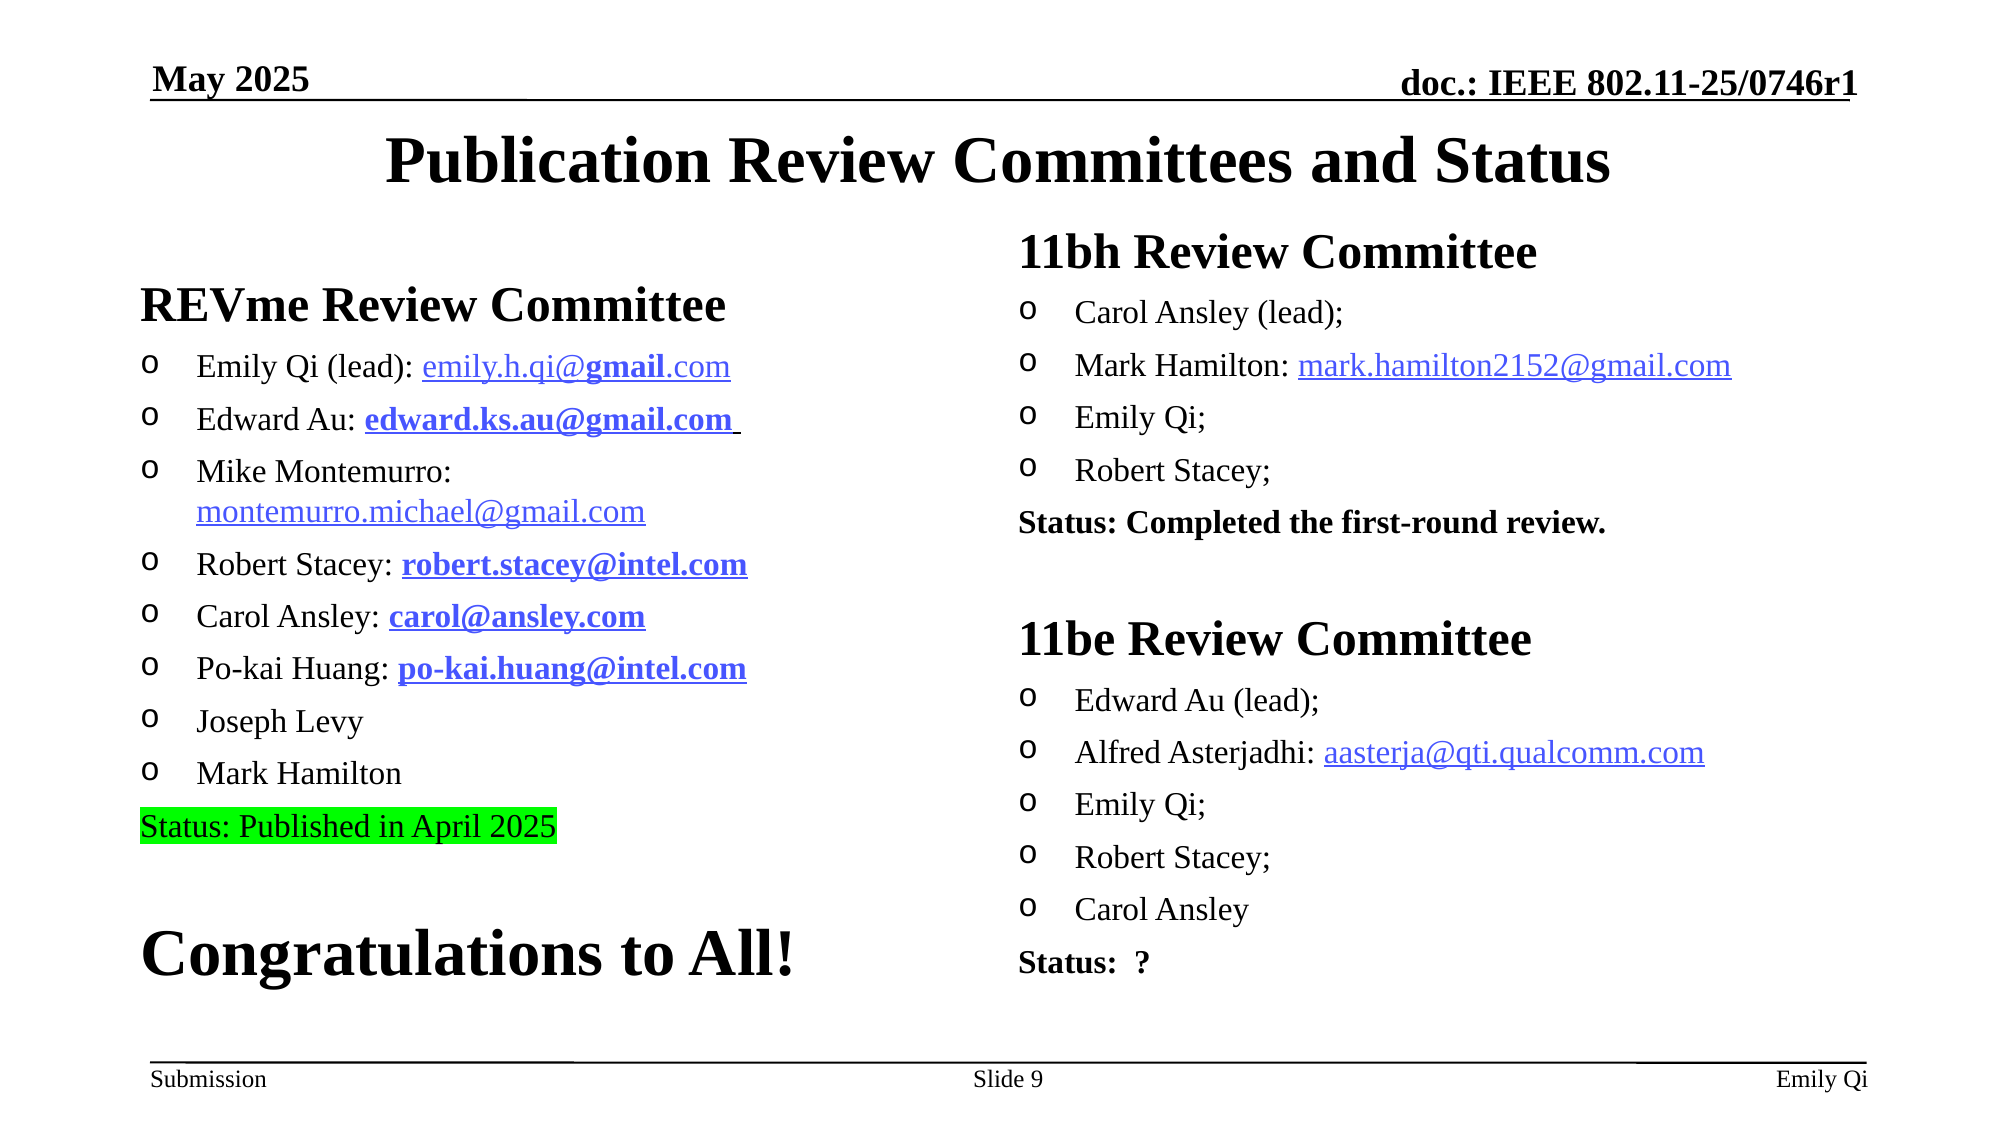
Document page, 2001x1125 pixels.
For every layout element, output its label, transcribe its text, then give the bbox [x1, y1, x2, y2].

slide_number Slide 9 [950, 1061, 1067, 1123]
title Publication Review Committees and Status [149, 112, 1850, 201]
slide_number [152, 54, 563, 100]
text_box 11bh Review Committee Carol Ansley (lead); Mark Hamilton: mark.hamilton2152@gmail.com Emily Qi; Robert Stacey; Status: Completed the first-round review. 11be Review Committee Edward Au (lead); Alfred Asterjadhi: aasterja@qti.qualcomm.com Emily Qi; Robert Stacey; Carol Ansley Status: ? [1003, 210, 1829, 1011]
list REVme Review Committee Emily Qi (lead): emily.h.qi@gmail.com Edward Au: edward.ks.au@gmail.com Mike Montemurro: montemurro.michael@gmail.com Robert Stacey: robert.stacey@intel.com Carol Ansley: carol@ansley.com Po-kai Huang: po-kai.huang@intel.com Joseph Levy Mark Hamilton Status: Published in April 2025 Congratulations to All! [124, 264, 913, 942]
footer Emily Qi [1171, 1061, 1869, 1093]
